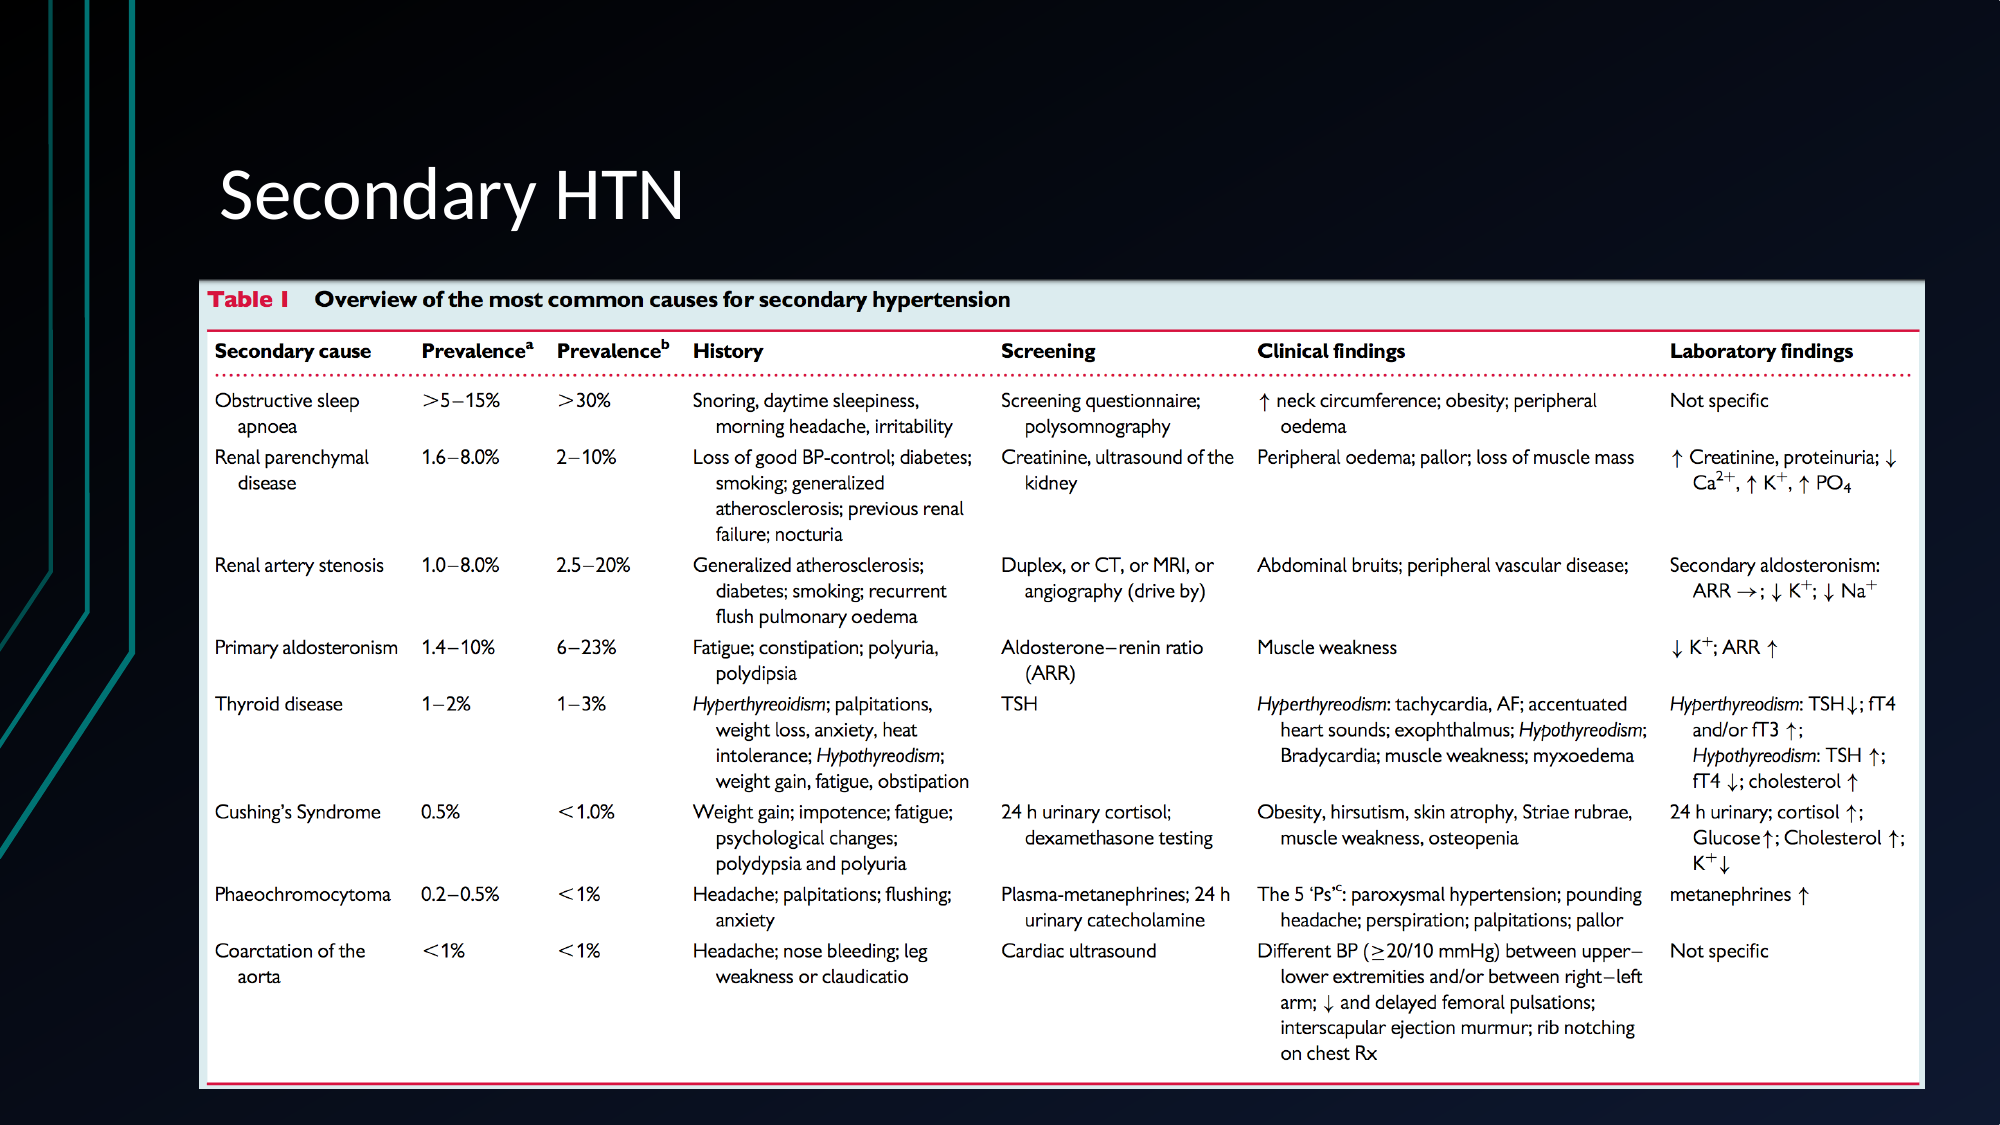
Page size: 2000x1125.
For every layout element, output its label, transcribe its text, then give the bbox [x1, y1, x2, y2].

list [199, 278, 1925, 1089]
title Secondary HTN [199, 45, 1900, 246]
